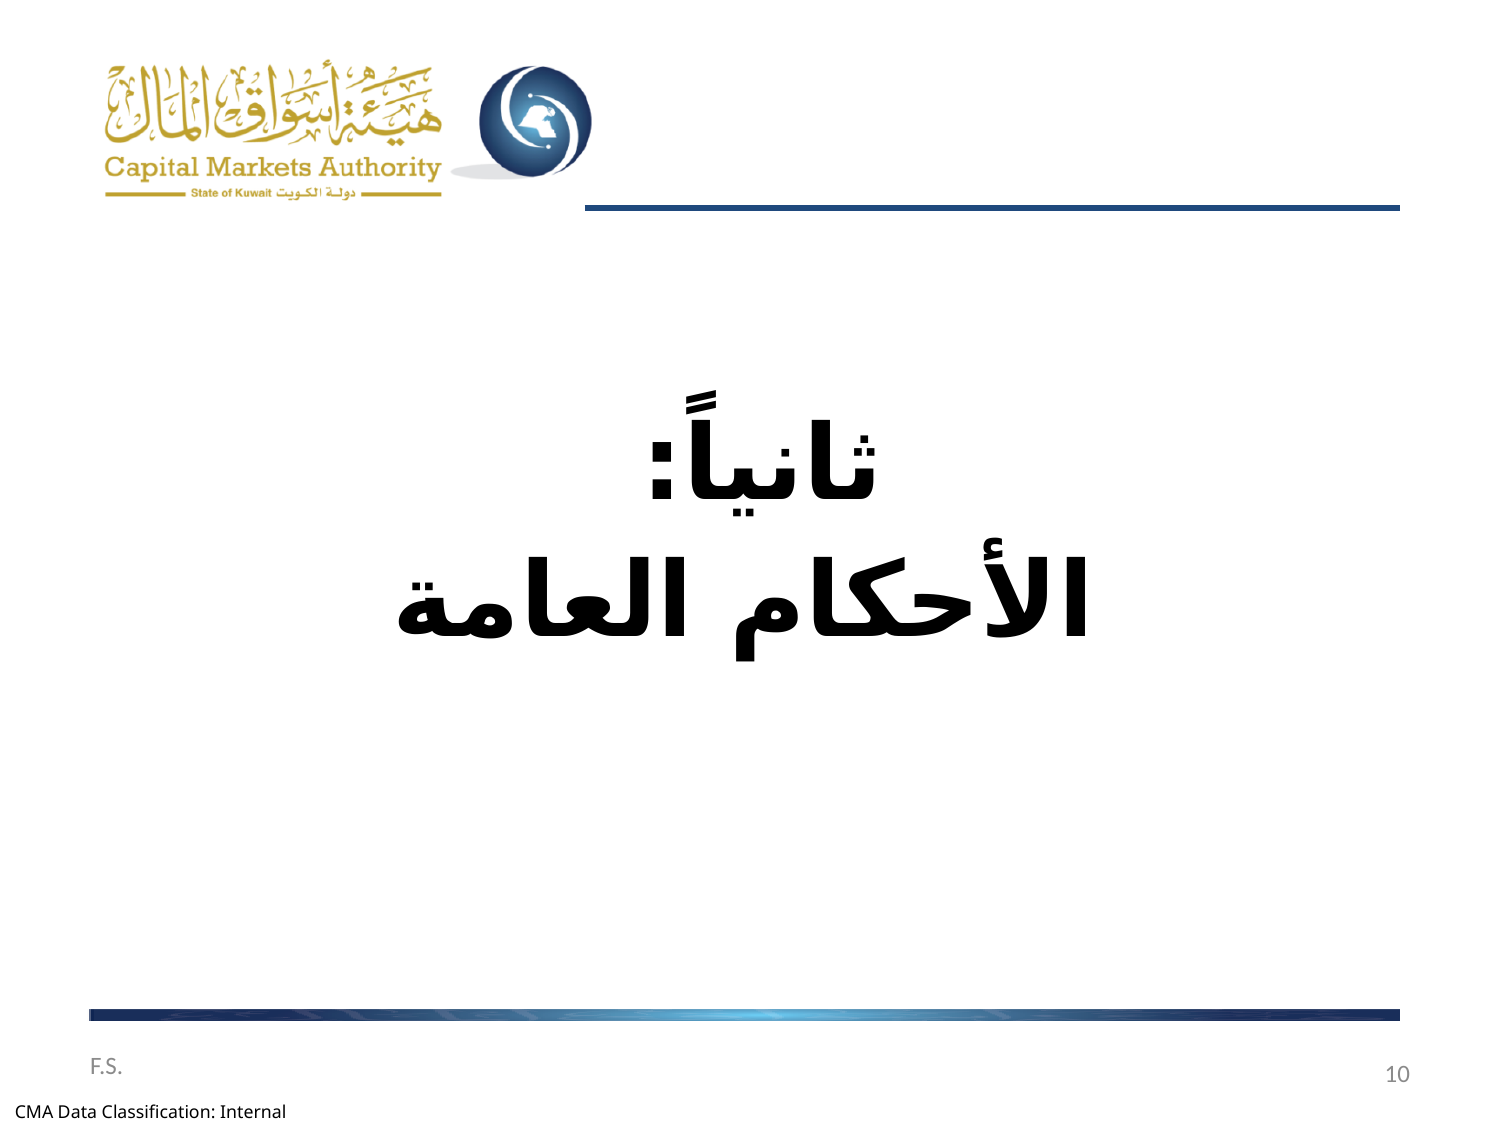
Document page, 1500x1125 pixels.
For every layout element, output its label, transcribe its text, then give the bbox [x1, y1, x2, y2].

picture [87, 1009, 1401, 1021]
list ثانياً: الأحكام العامة [68, 233, 1419, 1000]
picture [87, 54, 608, 205]
footer F.S. [0, 1035, 139, 1095]
slide_number 10 [1074, 1042, 1425, 1103]
